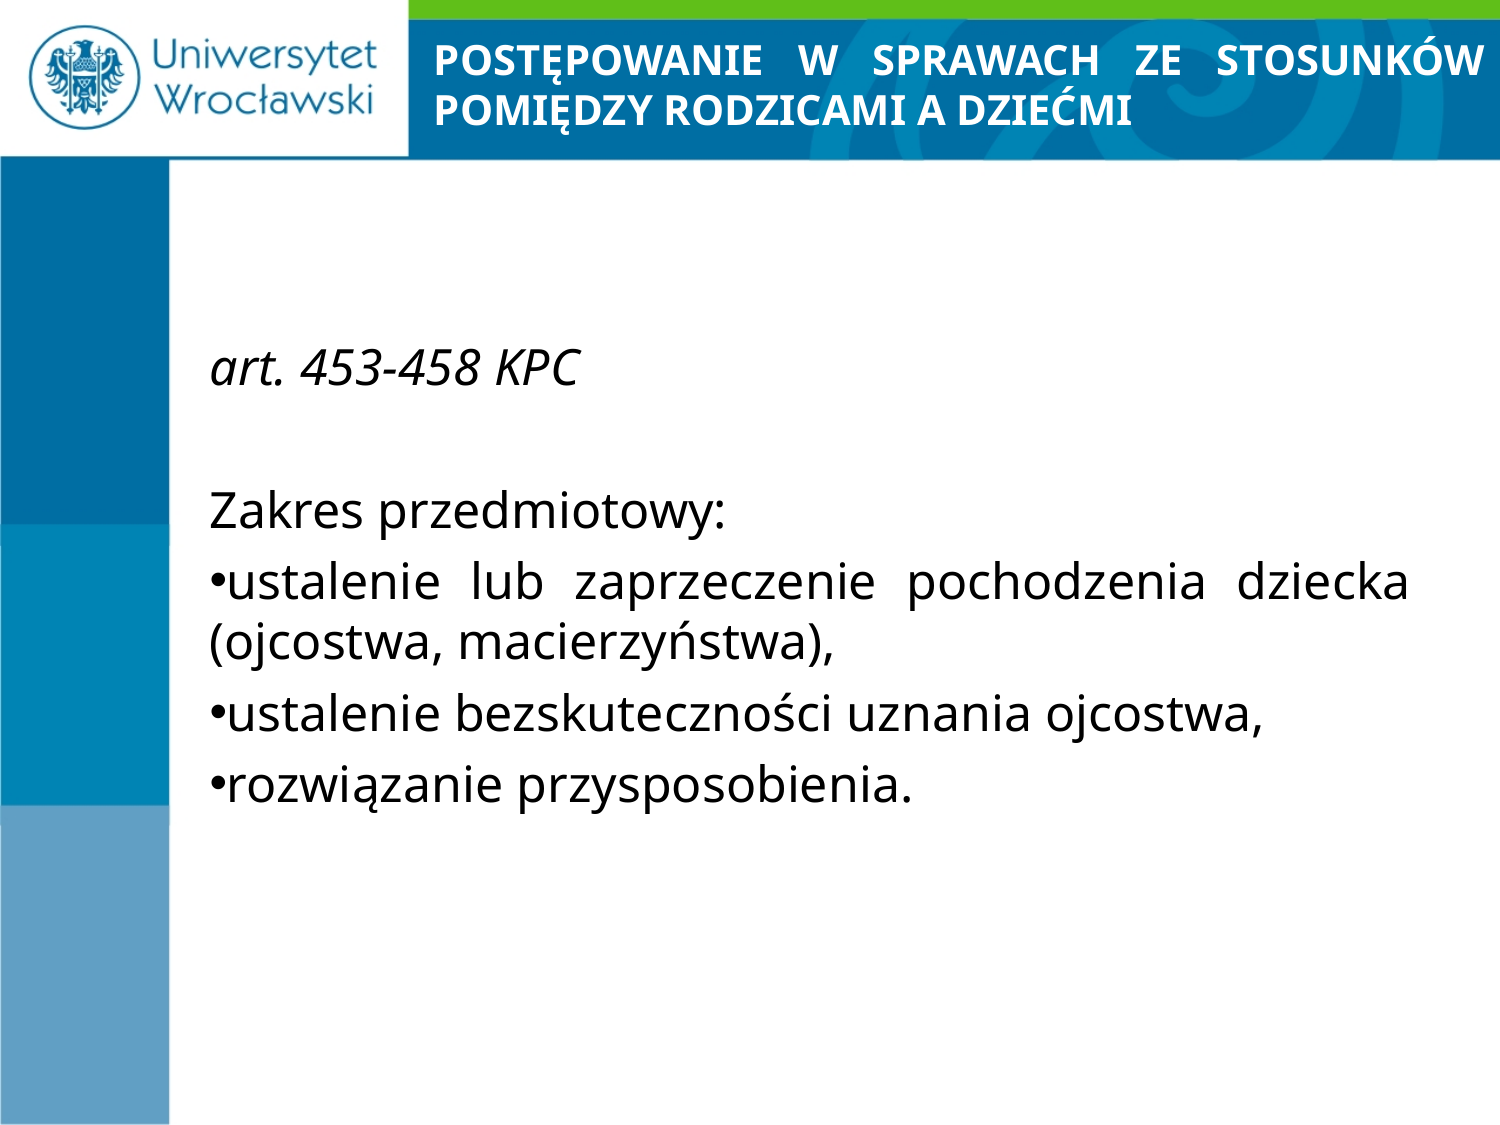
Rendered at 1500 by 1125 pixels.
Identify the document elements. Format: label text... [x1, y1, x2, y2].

list art. 453-458 KPC Zakres przedmiotowy: ustalenie lub zaprzeczenie pochodzenia dziecka (ojcostwa, macierzyństwa), ustalenie bezskuteczności uznania ojcostwa, rozwiązanie przysposobienia. [194, 184, 1427, 1047]
picture [0, 0, 1500, 1125]
title POSTĘPOWANIE W SPRAWACH ZE STOSUNKÓW POMIĘDZY RODZICAMI A DZIEĆMI [419, 19, 1500, 149]
